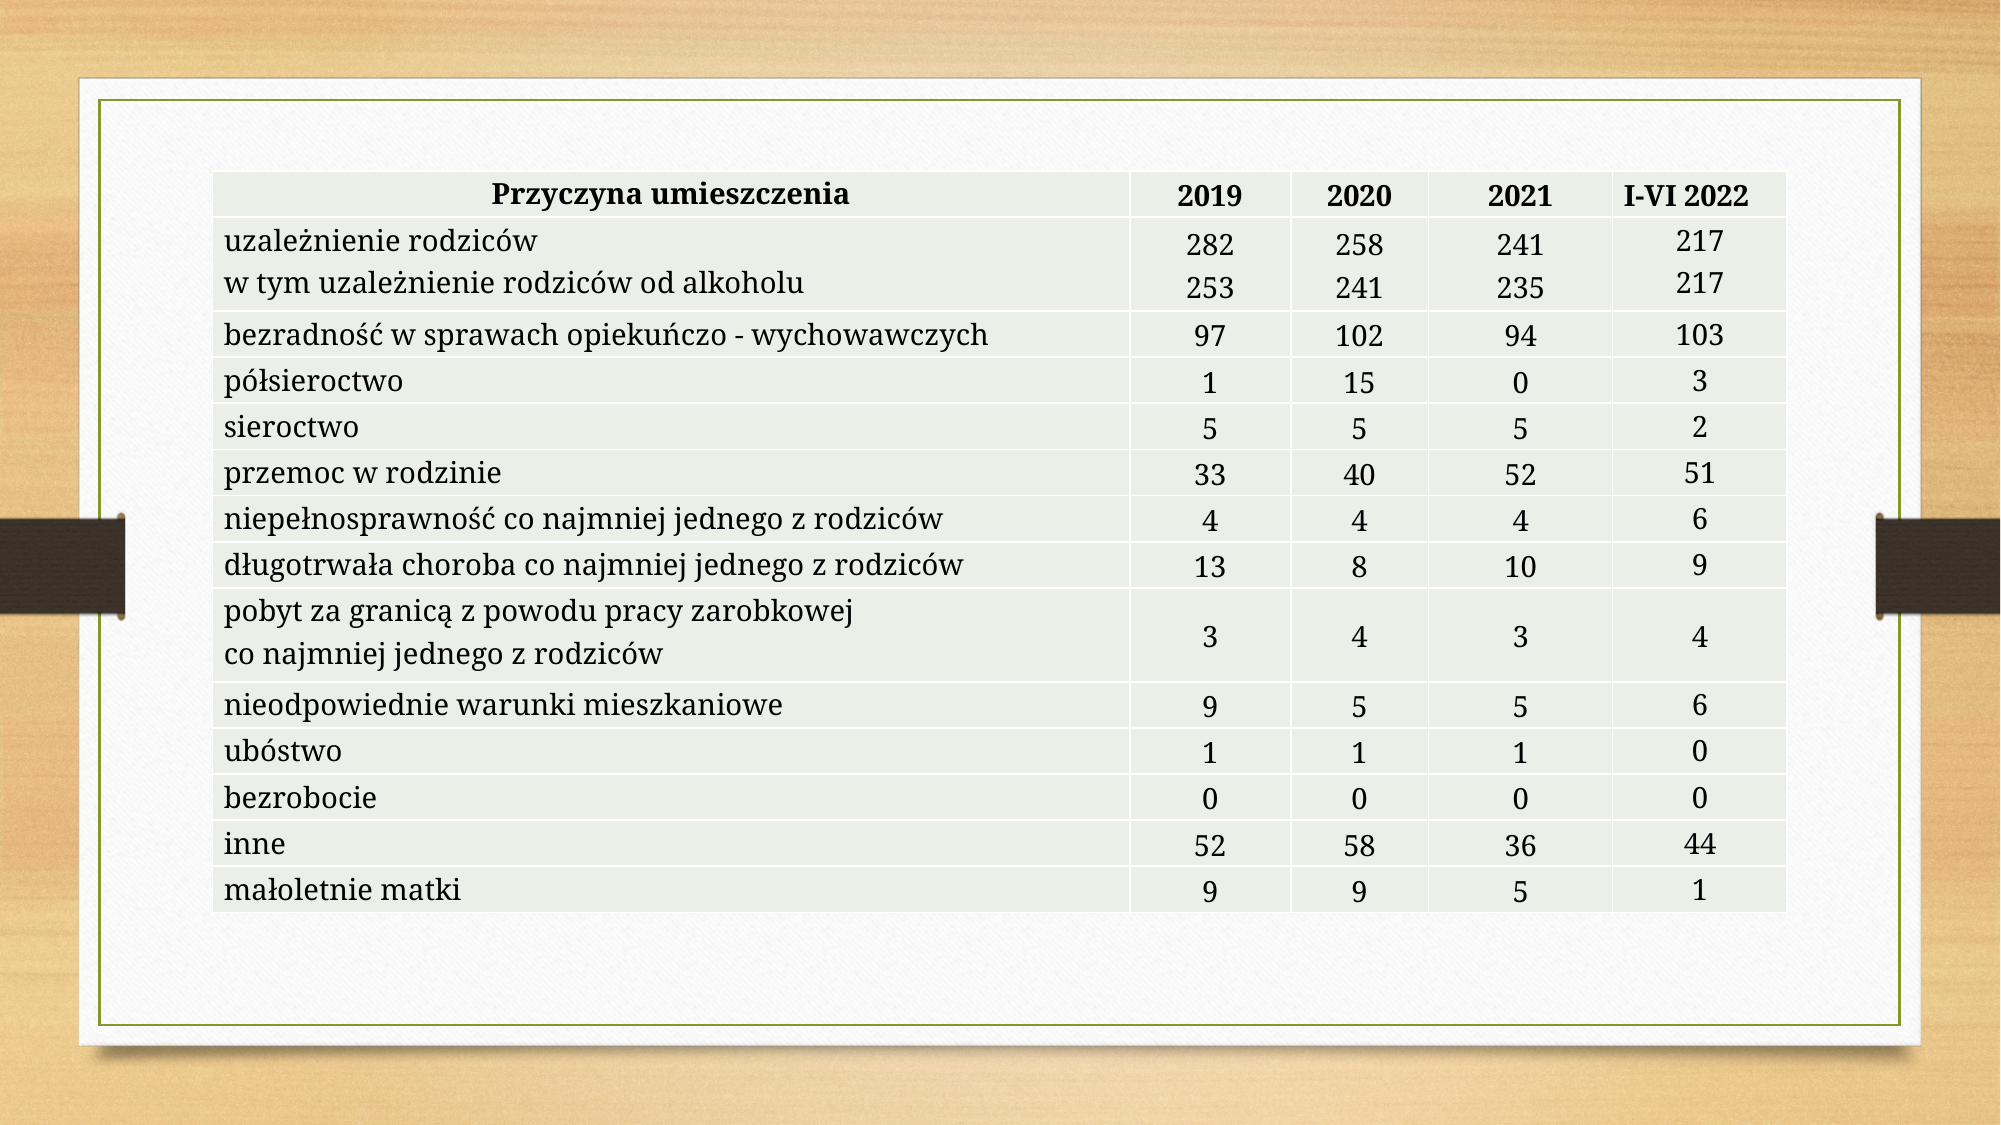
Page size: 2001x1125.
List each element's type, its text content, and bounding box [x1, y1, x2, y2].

table_cell 4 [1613, 589, 1786, 681]
table_cell 258 241 [1292, 218, 1428, 310]
table_cell 5 [1429, 683, 1612, 727]
table_header I-VI 2022 [1613, 172, 1786, 216]
table_cell przemoc w rodzinie [213, 450, 1129, 495]
table_cell 8 [1292, 543, 1428, 587]
table_cell 3 [1131, 589, 1290, 681]
table_cell 102 [1292, 312, 1428, 356]
table_cell sieroctwo [213, 404, 1129, 449]
table_header 2020 [1292, 172, 1428, 216]
table_cell 103 [1613, 312, 1786, 356]
table_cell 3 [1613, 358, 1786, 402]
picture [0, 0, 2001, 1125]
table_cell 36 [1429, 821, 1612, 865]
table_cell 6 [1613, 496, 1786, 541]
table_cell małoletnie matki [213, 867, 1129, 912]
table_cell 217 217 [1613, 218, 1786, 310]
table_cell 1 [1613, 867, 1786, 912]
table_cell ubóstwo [213, 729, 1129, 773]
table_cell 4 [1292, 496, 1428, 541]
table_cell 94 [1429, 312, 1612, 356]
table_cell bezrobocie [213, 775, 1129, 819]
table_cell 58 [1292, 821, 1428, 865]
table_cell 4 [1292, 589, 1428, 681]
table_cell 10 [1429, 543, 1612, 587]
table_cell 1 [1292, 729, 1428, 773]
table_cell 0 [1131, 775, 1290, 819]
table_cell 9 [1613, 543, 1786, 587]
table_cell 44 [1613, 821, 1786, 865]
table_cell 97 [1131, 312, 1290, 356]
table_cell 9 [1292, 867, 1428, 912]
table_cell 4 [1429, 496, 1612, 541]
table_cell 40 [1292, 450, 1428, 495]
table_header 2019 [1131, 172, 1290, 216]
table_cell 1 [1131, 729, 1290, 773]
table_cell 241 235 [1429, 218, 1612, 310]
table_cell 9 [1131, 683, 1290, 727]
table_cell 5 [1292, 683, 1428, 727]
table_cell 51 [1613, 450, 1786, 495]
table_cell 0 [1613, 729, 1786, 773]
table_cell 4 [1131, 496, 1290, 541]
table_header 2021 [1429, 172, 1612, 216]
table_cell 6 [1613, 683, 1786, 727]
table_cell uzależnienie rodziców w tym uzależnienie rodziców od alkoholu [213, 218, 1129, 310]
table_cell 282 253 [1131, 218, 1290, 310]
table_cell 33 [1131, 450, 1290, 495]
table_cell nieodpowiednie warunki mieszkaniowe [213, 683, 1129, 727]
table_cell 1 [1429, 729, 1612, 773]
table_cell 52 [1429, 450, 1612, 495]
table_cell 3 [1429, 589, 1612, 681]
table_cell 0 [1429, 775, 1612, 819]
table_cell 13 [1131, 543, 1290, 587]
table_cell 5 [1292, 404, 1428, 449]
table_cell długotrwała choroba co najmniej jednego z rodziców [213, 543, 1129, 587]
table_cell 9 [1131, 867, 1290, 912]
table_cell 1 [1131, 358, 1290, 402]
table_cell pobyt za granicą z powodu pracy zarobkowej co najmniej jednego z rodziców [213, 589, 1129, 681]
table_cell niepełnosprawność co najmniej jednego z rodziców [213, 496, 1129, 541]
table_cell 0 [1429, 358, 1612, 402]
table_cell 5 [1429, 867, 1612, 912]
table_header Przyczyna umieszczenia [213, 172, 1129, 216]
table_cell 0 [1292, 775, 1428, 819]
table_cell 52 [1131, 821, 1290, 865]
table_cell inne [213, 821, 1129, 865]
table_cell 5 [1429, 404, 1612, 449]
table_cell półsieroctwo [213, 358, 1129, 402]
table_cell 0 [1613, 775, 1786, 819]
table_cell 2 [1613, 404, 1786, 449]
table_cell 5 [1131, 404, 1290, 449]
table_cell bezradność w sprawach opiekuńczo - wychowawczych [213, 312, 1129, 356]
table_cell 15 [1292, 358, 1428, 402]
